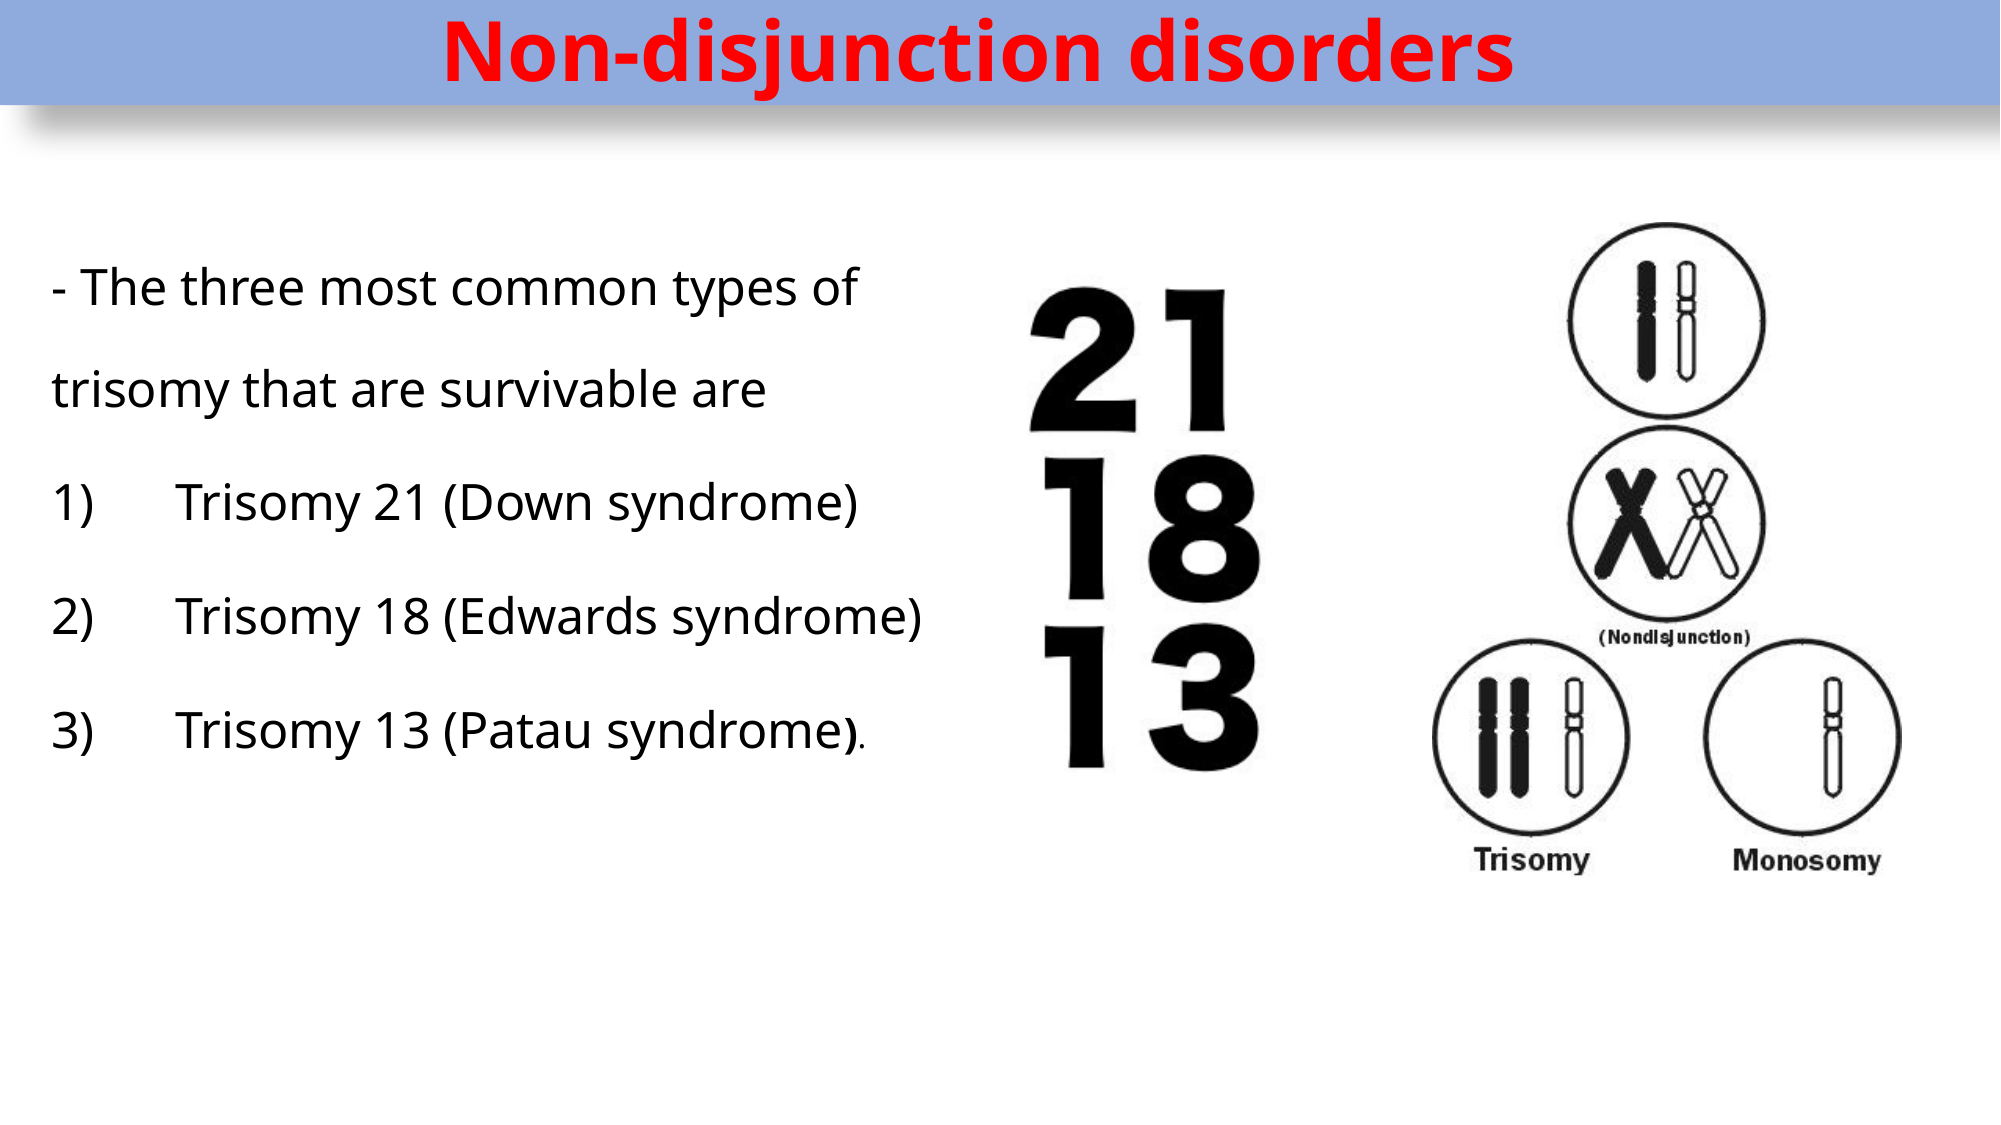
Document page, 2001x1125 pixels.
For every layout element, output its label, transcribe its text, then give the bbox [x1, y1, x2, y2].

picture [970, 205, 1393, 975]
picture [1432, 222, 1902, 877]
list - The three most common types of trisomy that are survivable are Trisomy 21 (Down syndrome) Trisomy 18 (Edwards syndrome) Trisomy 13 (Patau syndrome). [36, 205, 948, 920]
text_box Non-disjunction disorders [0, 0, 2000, 106]
